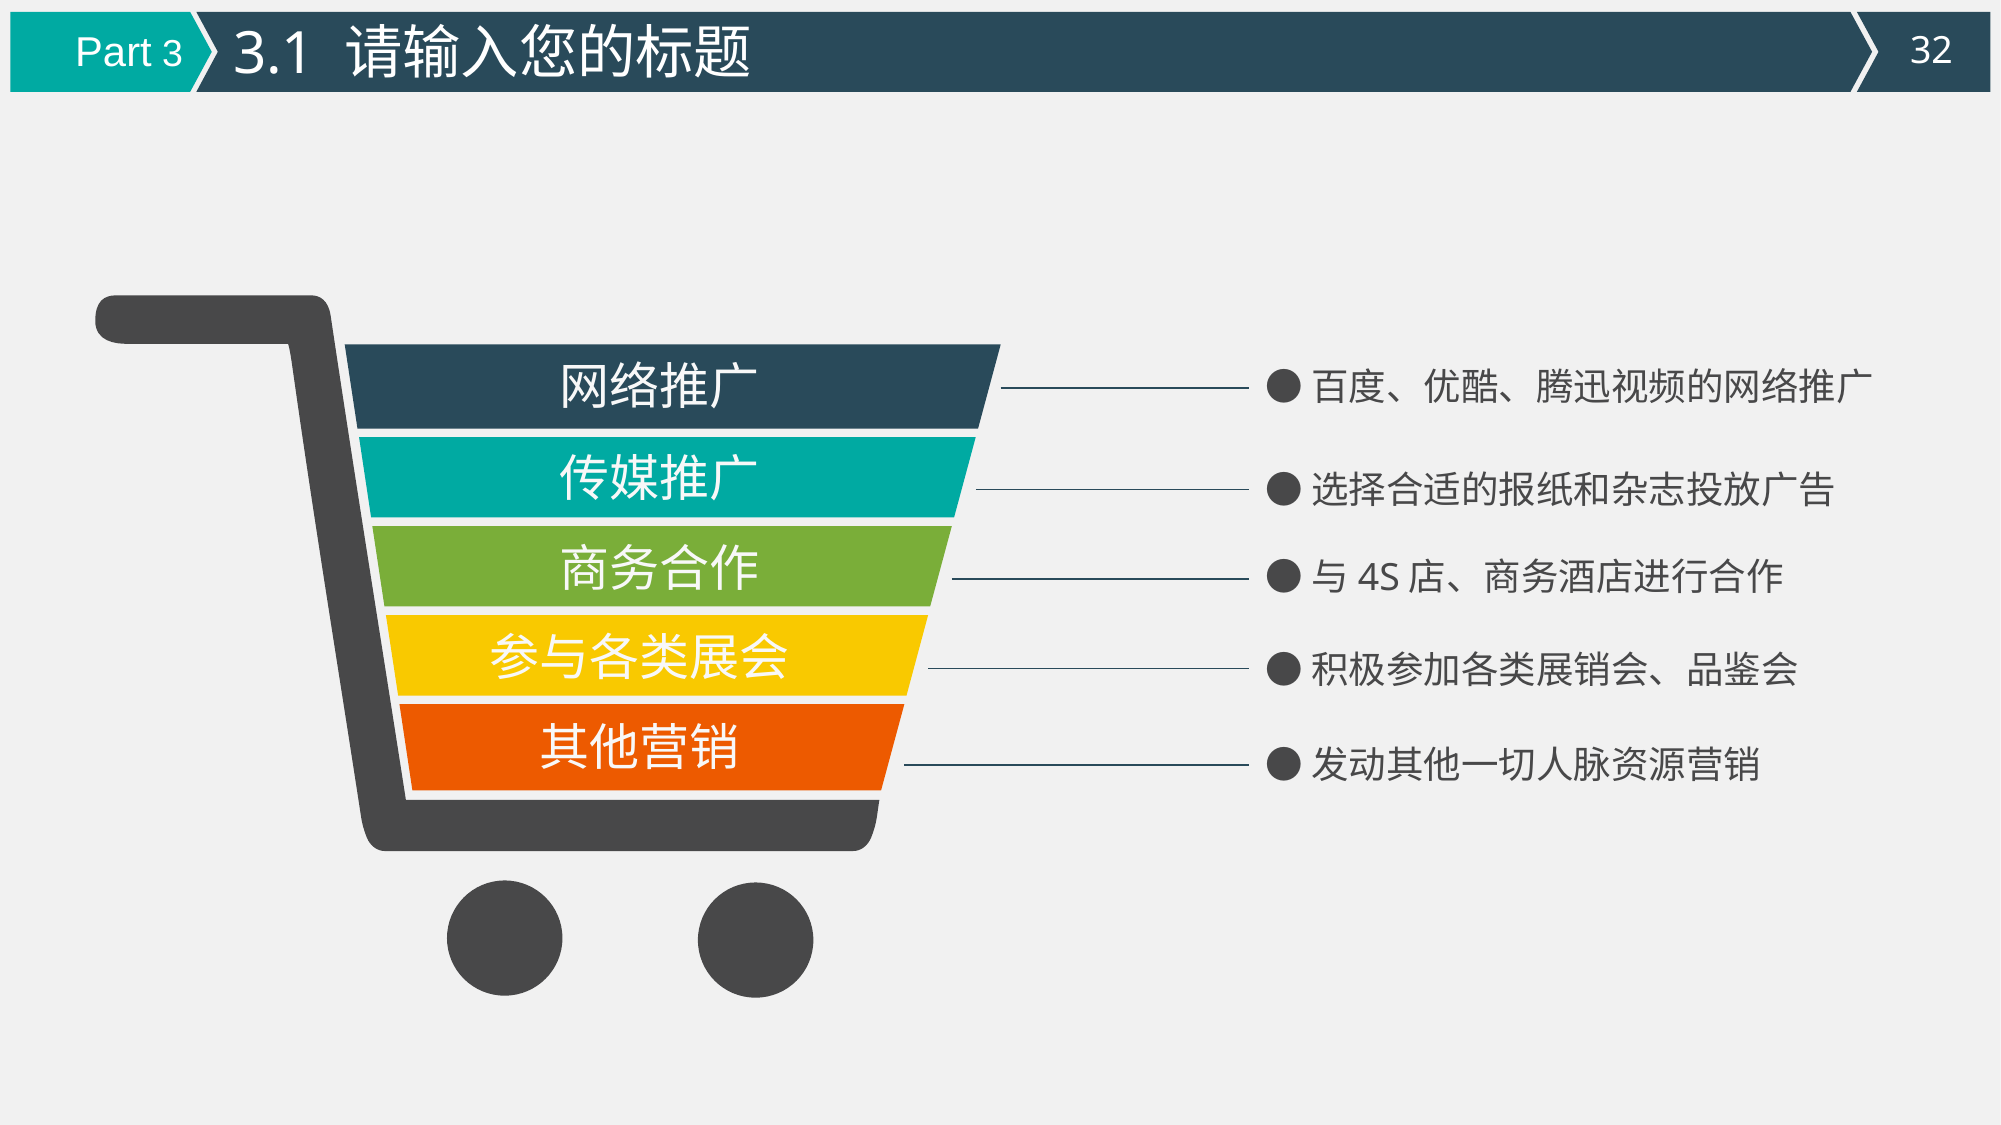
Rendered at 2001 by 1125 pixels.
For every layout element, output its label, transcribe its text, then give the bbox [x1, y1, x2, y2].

text_box [385, 615, 929, 696]
text_box [446, 880, 563, 996]
text_box ●百度、优酷、腾迅视频的网络推广 [1250, 355, 1893, 416]
text_box 传媒推广 [544, 439, 775, 514]
text_box [399, 704, 905, 791]
text_box [697, 882, 814, 998]
text_box ●选择合适的报纸和杂志投放广告 [1250, 458, 1893, 518]
text_box [372, 526, 952, 607]
text_box [344, 344, 1001, 429]
text_box 商务合作 [544, 528, 775, 604]
text_box ●与4S店、商务酒店进行合作 [1250, 545, 1893, 605]
text_box ●发动其他一切人脉资源营销 [1250, 733, 1893, 793]
text_box [359, 437, 976, 518]
text_box 其他营销 [524, 707, 755, 783]
text_box 参与各类展会 [474, 618, 805, 694]
text_box Part 3 [22, 17, 198, 83]
text_box [95, 295, 880, 852]
text_box ●积极参加各类展销会、品鉴会 [1250, 639, 1893, 699]
text_box 网络推广 [544, 347, 775, 423]
text_box 3.1 请输入您的标题 [218, 7, 1046, 93]
